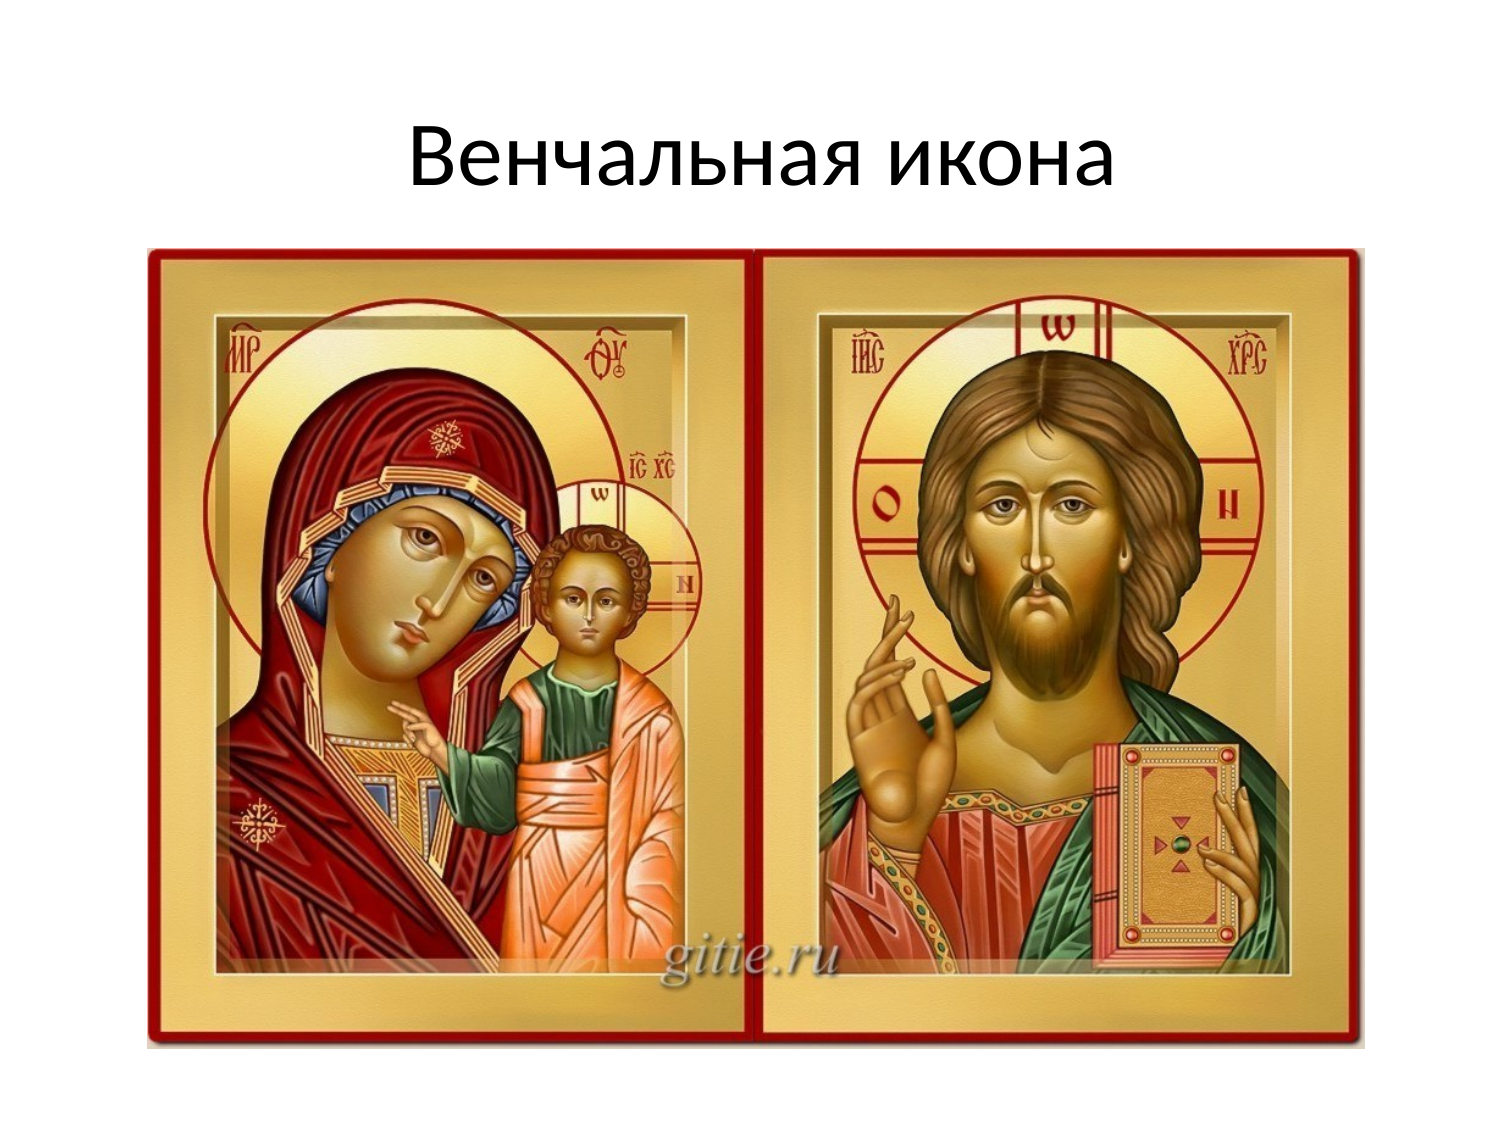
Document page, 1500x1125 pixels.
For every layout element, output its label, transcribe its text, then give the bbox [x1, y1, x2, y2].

picture [147, 247, 1365, 1050]
text_box Венчальная икона [88, 54, 1439, 242]
